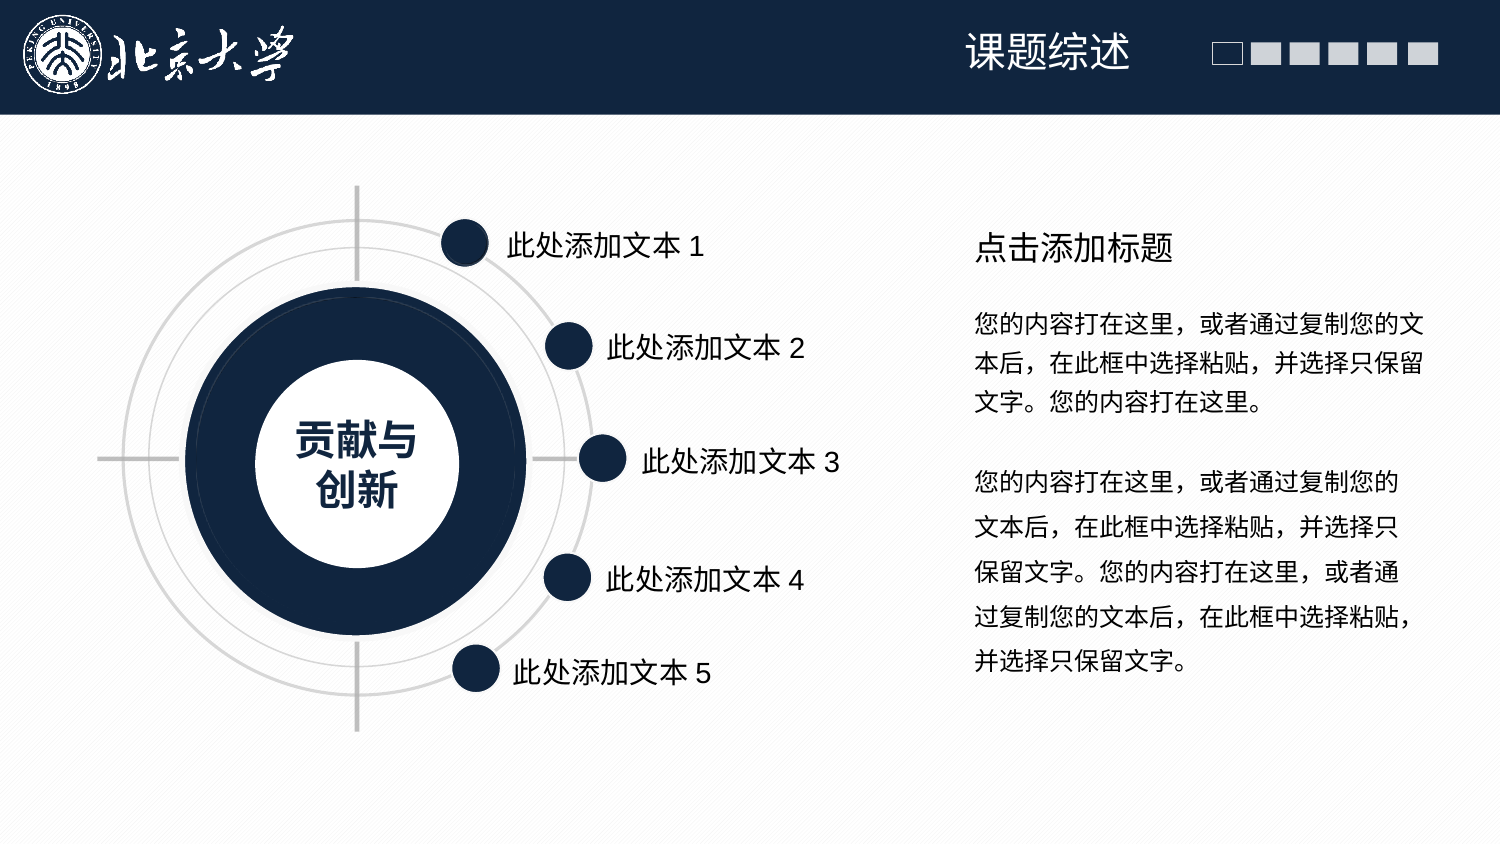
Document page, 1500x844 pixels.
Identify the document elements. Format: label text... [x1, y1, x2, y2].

list 课题综述 [532, 18, 1147, 94]
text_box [439, 217, 490, 268]
picture [18, 12, 296, 96]
text_box 此处添加文本3 [632, 437, 934, 485]
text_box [97, 185, 617, 732]
text_box 此处添加文本5 [622, 648, 806, 696]
text_box 您的内容打在这里，或者通过复制您的文本后，在此框中选择粘贴，并选择只保留文字。您的内容打在这里。 [962, 293, 1459, 462]
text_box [542, 552, 593, 603]
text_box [181, 283, 530, 639]
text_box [577, 433, 628, 484]
text_box 点击添加标题 [962, 220, 1199, 273]
text_box 此处添加文本2 [622, 323, 899, 371]
text_box 此处添加文本4 [622, 555, 899, 603]
text_box 此处添加文本1 [622, 220, 799, 268]
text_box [450, 643, 502, 694]
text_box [543, 320, 594, 371]
text_box 您的内容打在这里，或者通过复制您的文本后，在此框中选择粘贴，并选择只保留文字。您的内容打在这里，或者通过复制您的文本后，在此框中选择粘贴，并选择只保留文字。 [962, 445, 1436, 727]
